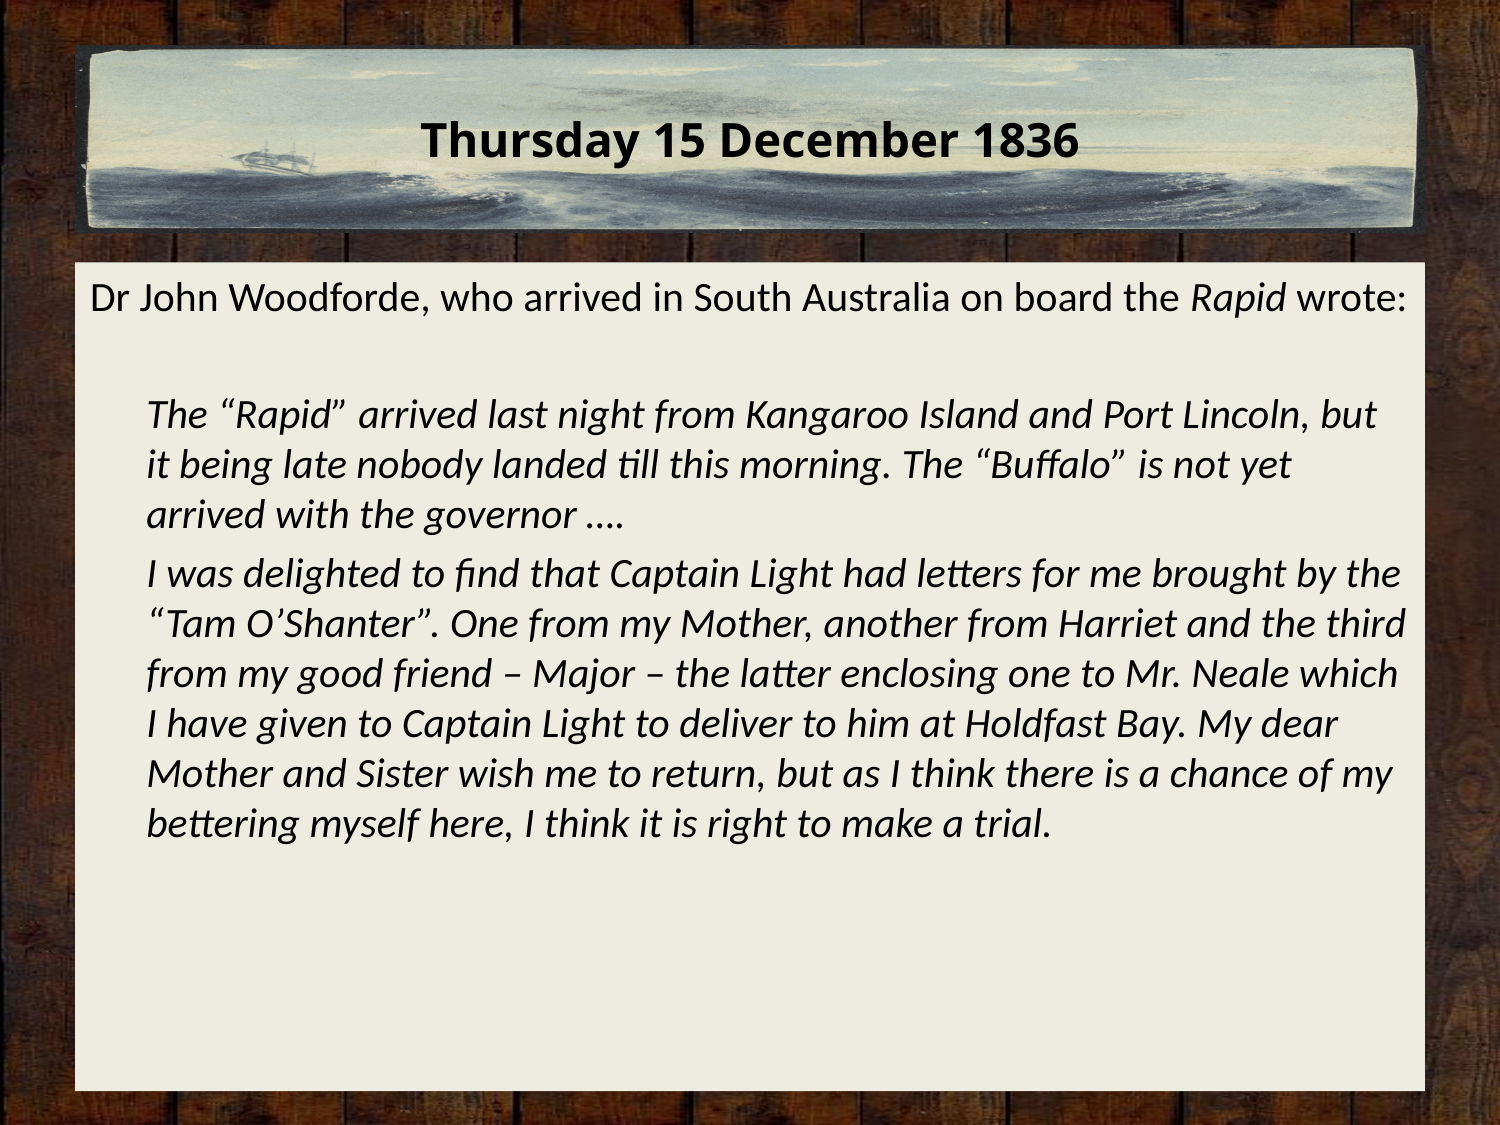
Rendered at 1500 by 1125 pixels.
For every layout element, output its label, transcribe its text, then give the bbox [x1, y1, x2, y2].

picture [0, 0, 1500, 1125]
title Thursday 15 December 1836 [75, 45, 1425, 233]
list Dr John Woodforde, who arrived in South Australia on board the Rapid wrote: The “Rapid” arrived last night from Kangaroo Island and Port Lincoln, but it being late nobody landed till this morning. The “Buffalo” is not yet arrived with the governor …. I was delighted to find that Captain Light had letters for me brought by the “Tam O’Shanter”. One from my Mother, another from Harriet and the third from my good friend – Major – the latter enclosing one to Mr. Neale which I have given to Captain Light to deliver to him at Holdfast Bay. My dear Mother and Sister wish me to return, but as I think there is a chance of my bettering myself here, I think it is right to make a trial. [75, 262, 1425, 1092]
